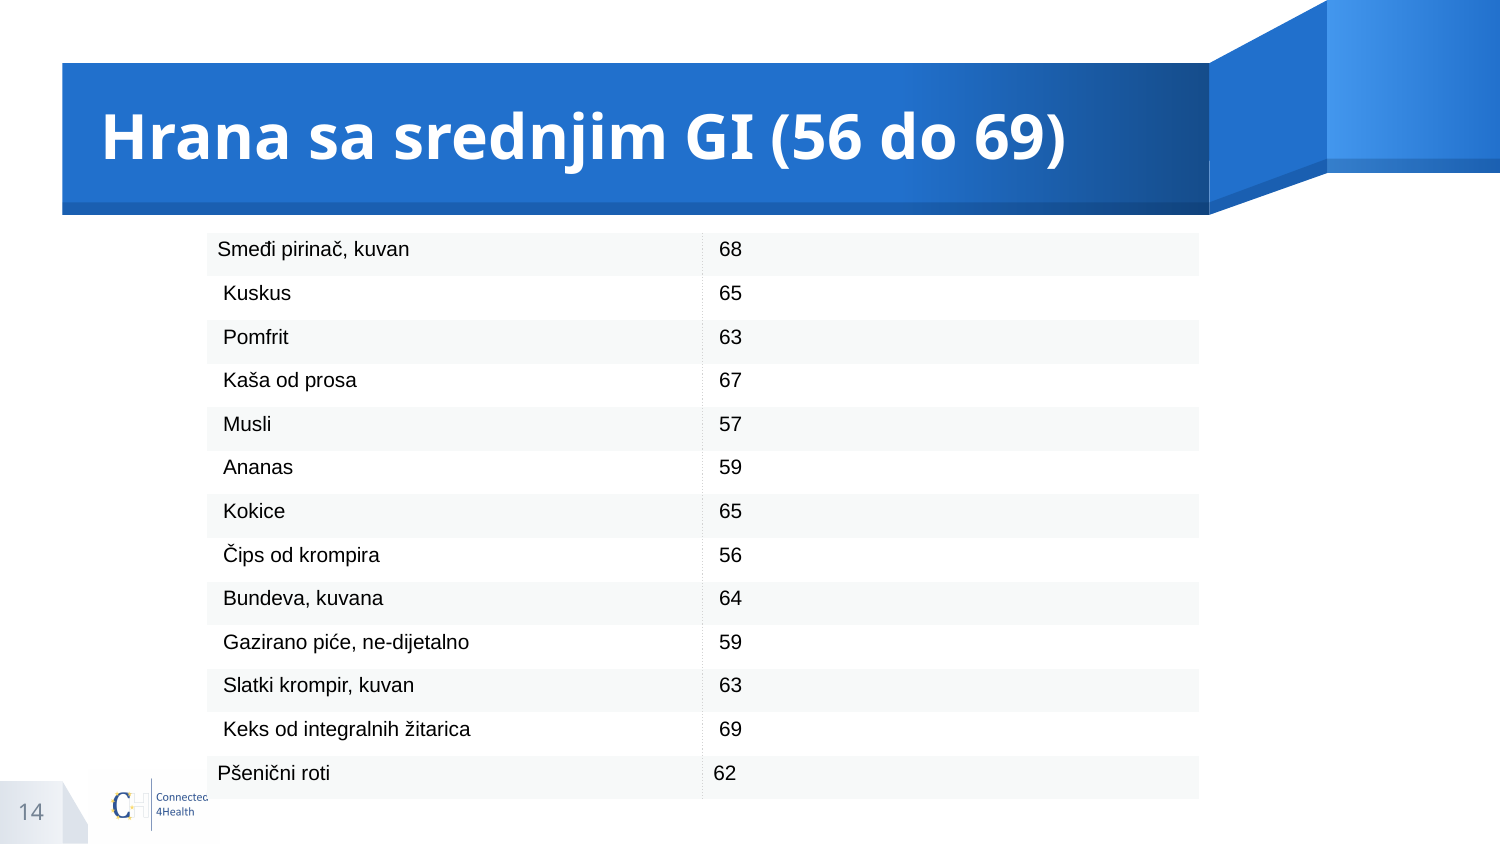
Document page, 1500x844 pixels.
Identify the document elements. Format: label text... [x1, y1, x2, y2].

table_header 68 [703, 233, 1199, 276]
table_cell Pšenični roti [207, 756, 703, 799]
table_cell 65 [703, 276, 1199, 320]
table_cell Kuskus [207, 276, 703, 320]
table_cell 69 [703, 712, 1199, 756]
table_cell 59 [703, 451, 1199, 494]
table_cell Pomfrit [207, 320, 703, 364]
table_cell 59 [703, 625, 1199, 669]
table_cell 56 [703, 538, 1199, 582]
table_cell Ananas [207, 451, 703, 494]
picture [88, 769, 220, 844]
table_cell 63 [703, 320, 1199, 364]
table_cell Gazirano piće, ne-dijetalno [207, 625, 703, 669]
table_cell Bundeva, kuvana [207, 582, 703, 625]
table_cell Čips od krompira [207, 538, 703, 582]
table_cell 65 [703, 494, 1199, 538]
table_cell 64 [703, 582, 1199, 625]
table_cell Slatki krompir, kuvan [207, 669, 703, 712]
table_cell 62 [703, 756, 1199, 799]
slide_number 14 [0, 781, 63, 844]
table_cell 63 [703, 669, 1199, 712]
table_cell Musli [207, 407, 703, 451]
table_cell 67 [703, 364, 1199, 407]
table_header Smeđi pirinač, kuvan [207, 233, 703, 276]
title Hrana sa srednjim GI (56 do 69) [100, 64, 1210, 215]
table_cell 57 [703, 407, 1199, 451]
table_cell Keks od integralnih žitarica [207, 712, 703, 756]
table_cell Kokice [207, 494, 703, 538]
table_cell Kaša od prosa [207, 364, 703, 407]
